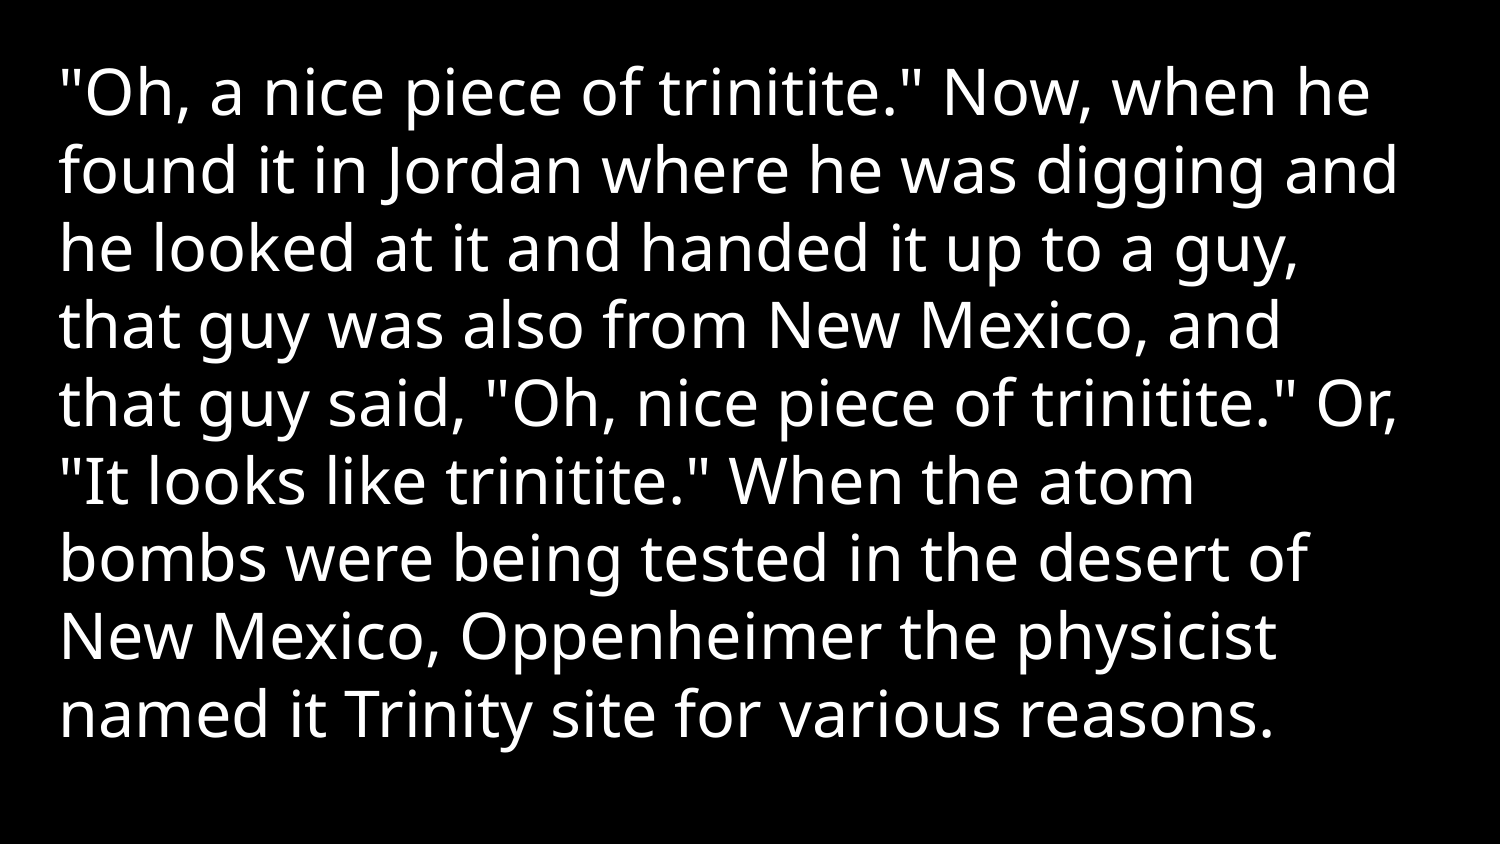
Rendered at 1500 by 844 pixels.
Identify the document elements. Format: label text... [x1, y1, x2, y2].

list "Oh, a nice piece of trinitite." Now, when he found it in Jordan where he was digging and he looked at it and handed it up to a guy, that guy was also from New Mexico, and that guy said, "Oh, nice piece of trinitite." Or, "It looks like trinitite." When the atom bombs were being tested in the desert of New Mexico, Oppenheimer the physicist named it Trinity site for various reasons. [50, 46, 1425, 810]
